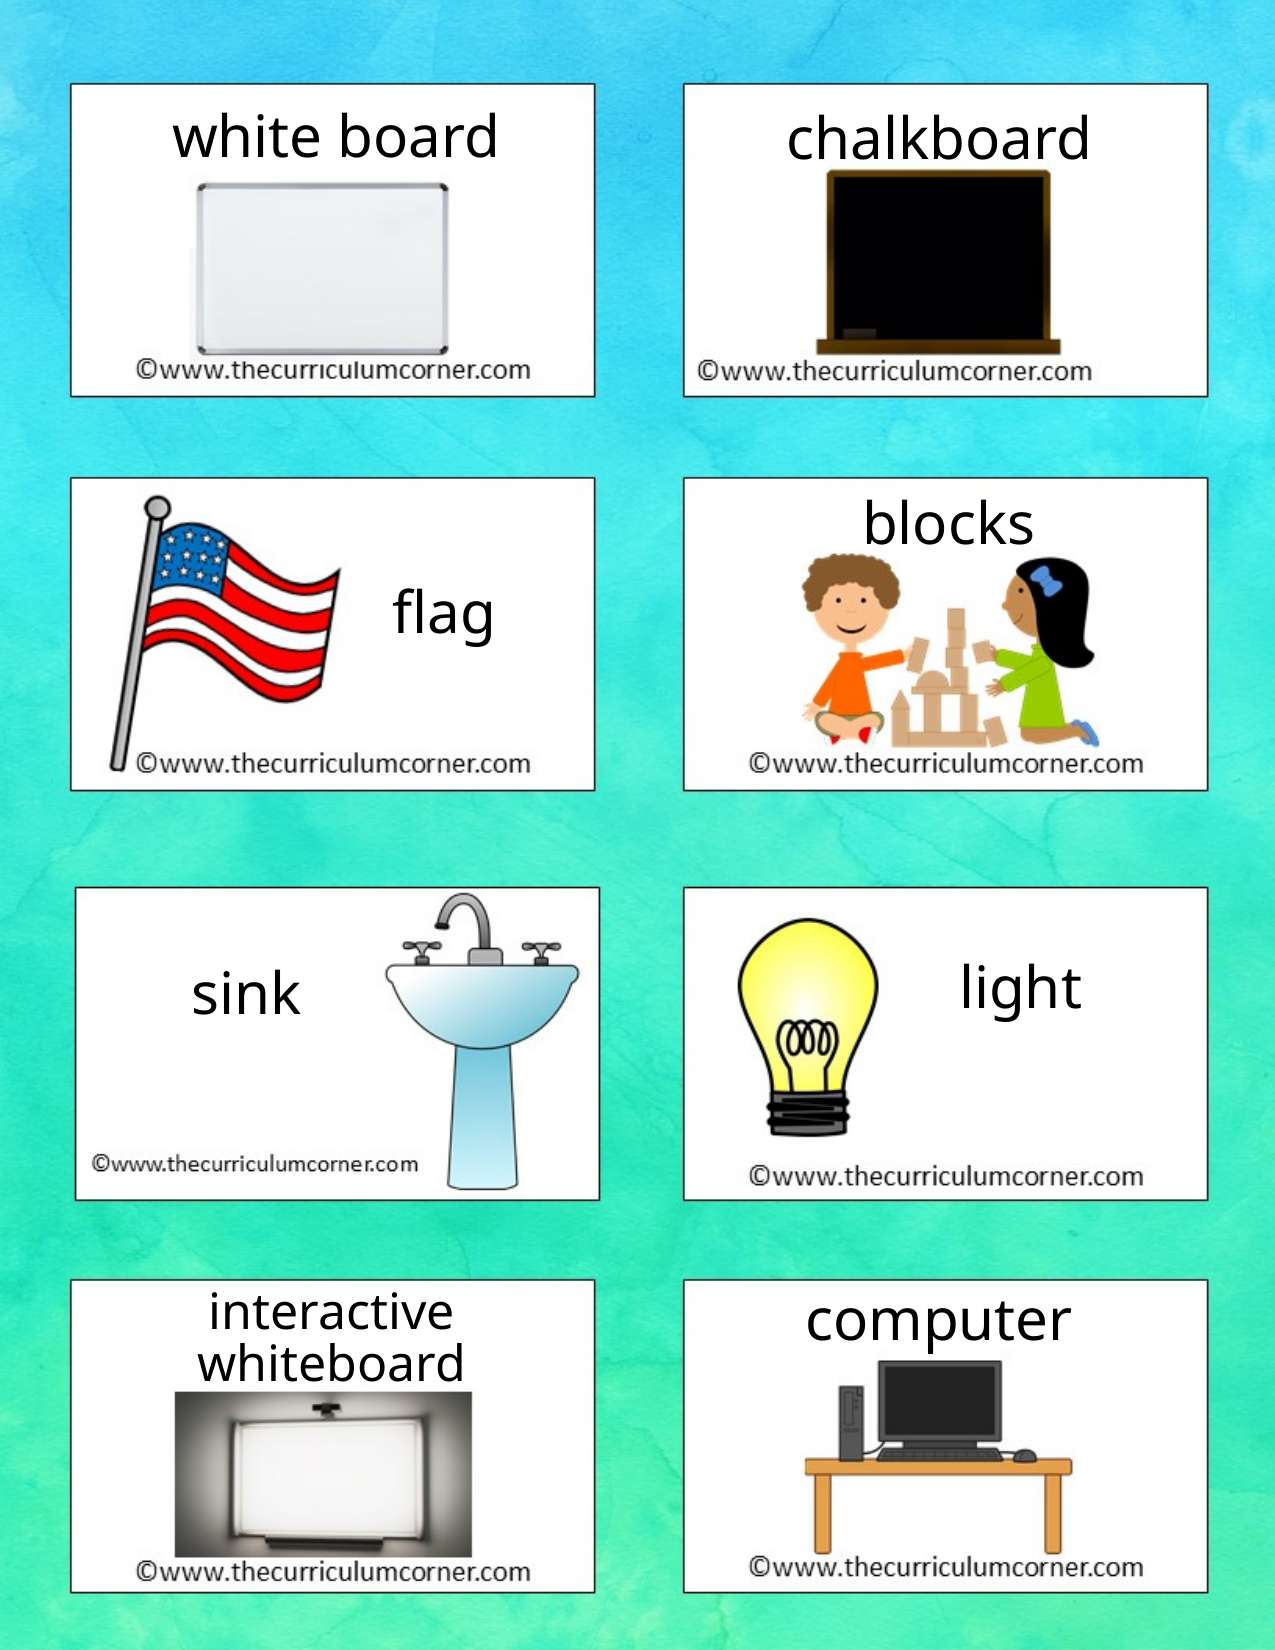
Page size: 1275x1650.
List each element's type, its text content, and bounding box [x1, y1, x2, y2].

text_box blocks [762, 496, 1135, 564]
text_box sink [176, 967, 317, 1034]
text_box chalkboard [771, 111, 1107, 179]
text_box interactive whiteboard [182, 1280, 482, 1400]
text_box computer [790, 1292, 1088, 1360]
text_box flag [377, 585, 511, 653]
text_box white board [157, 109, 516, 177]
picture [0, 0, 1275, 1650]
text_box light [944, 961, 1097, 1028]
